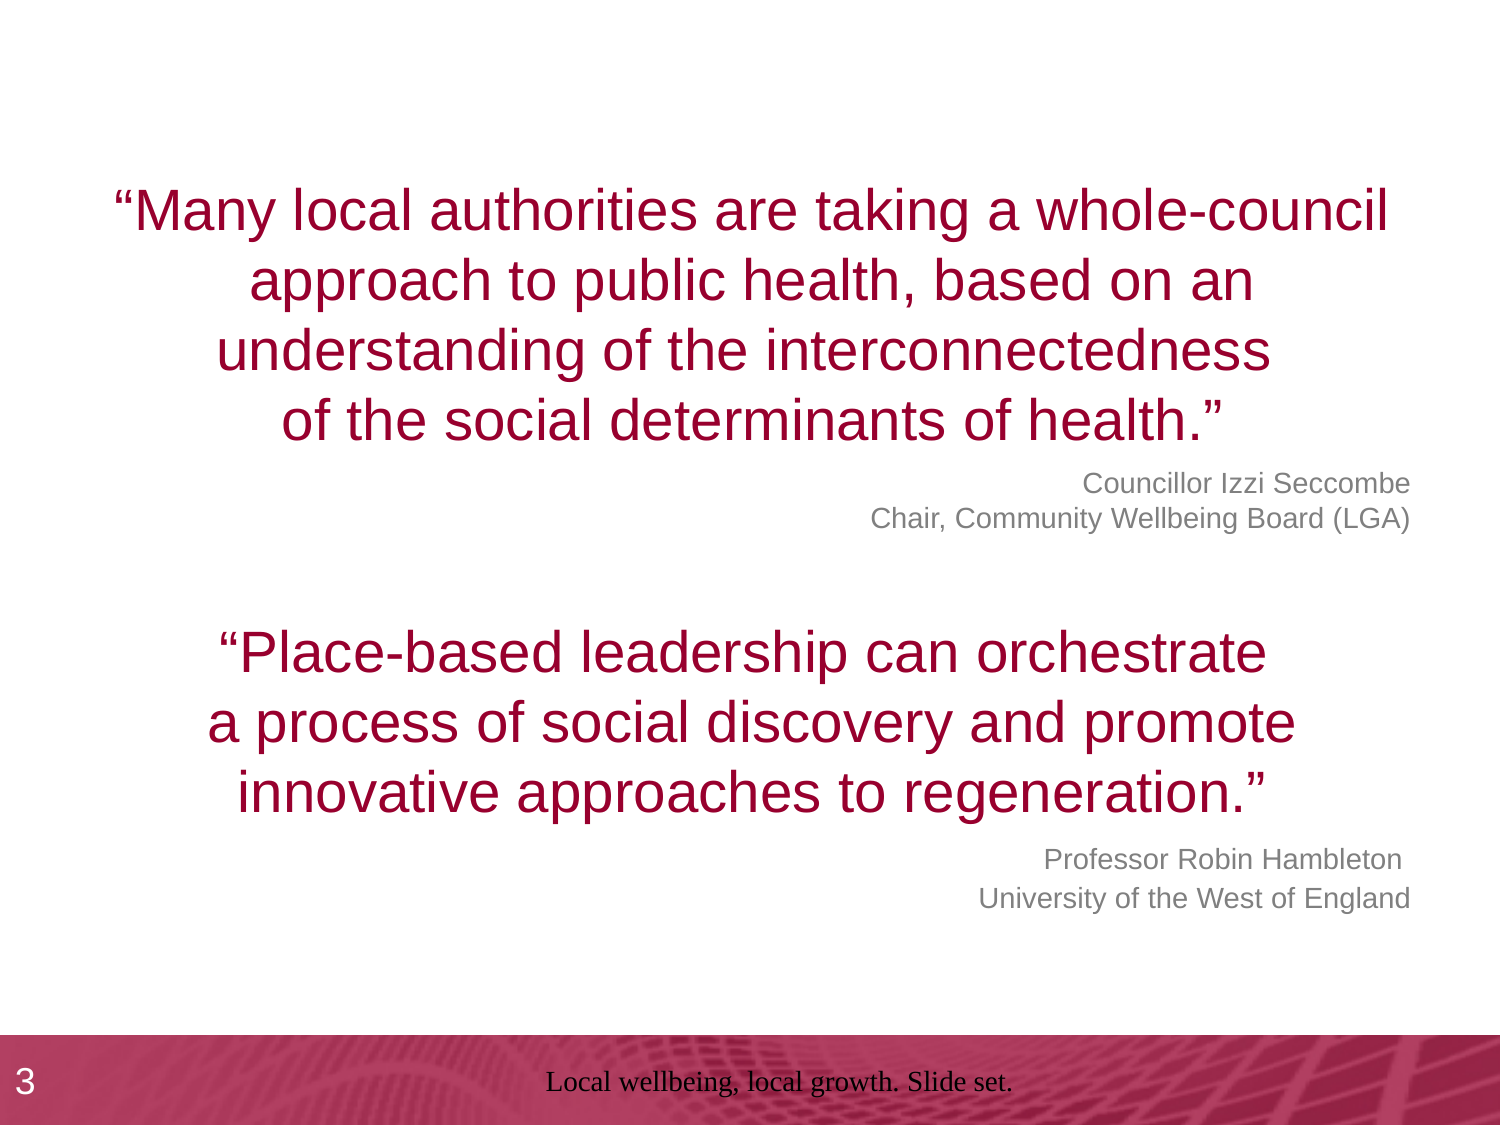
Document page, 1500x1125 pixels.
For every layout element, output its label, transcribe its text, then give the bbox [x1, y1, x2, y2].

list “Many local authorities are taking a whole-council approach to public health, based on an understanding of the interconnectedness of the social determinants of health.” Councillor Izzi Seccombe Chair, Community Wellbeing Board (LGA) “Place-based leadership can orchestrate a process of social discovery and promote innovative approaches to regeneration.” Professor Robin Hambleton University of the West of England [94, 172, 1412, 1010]
title [0, 66, 1318, 232]
text_box 3 [0, 1034, 1500, 1125]
